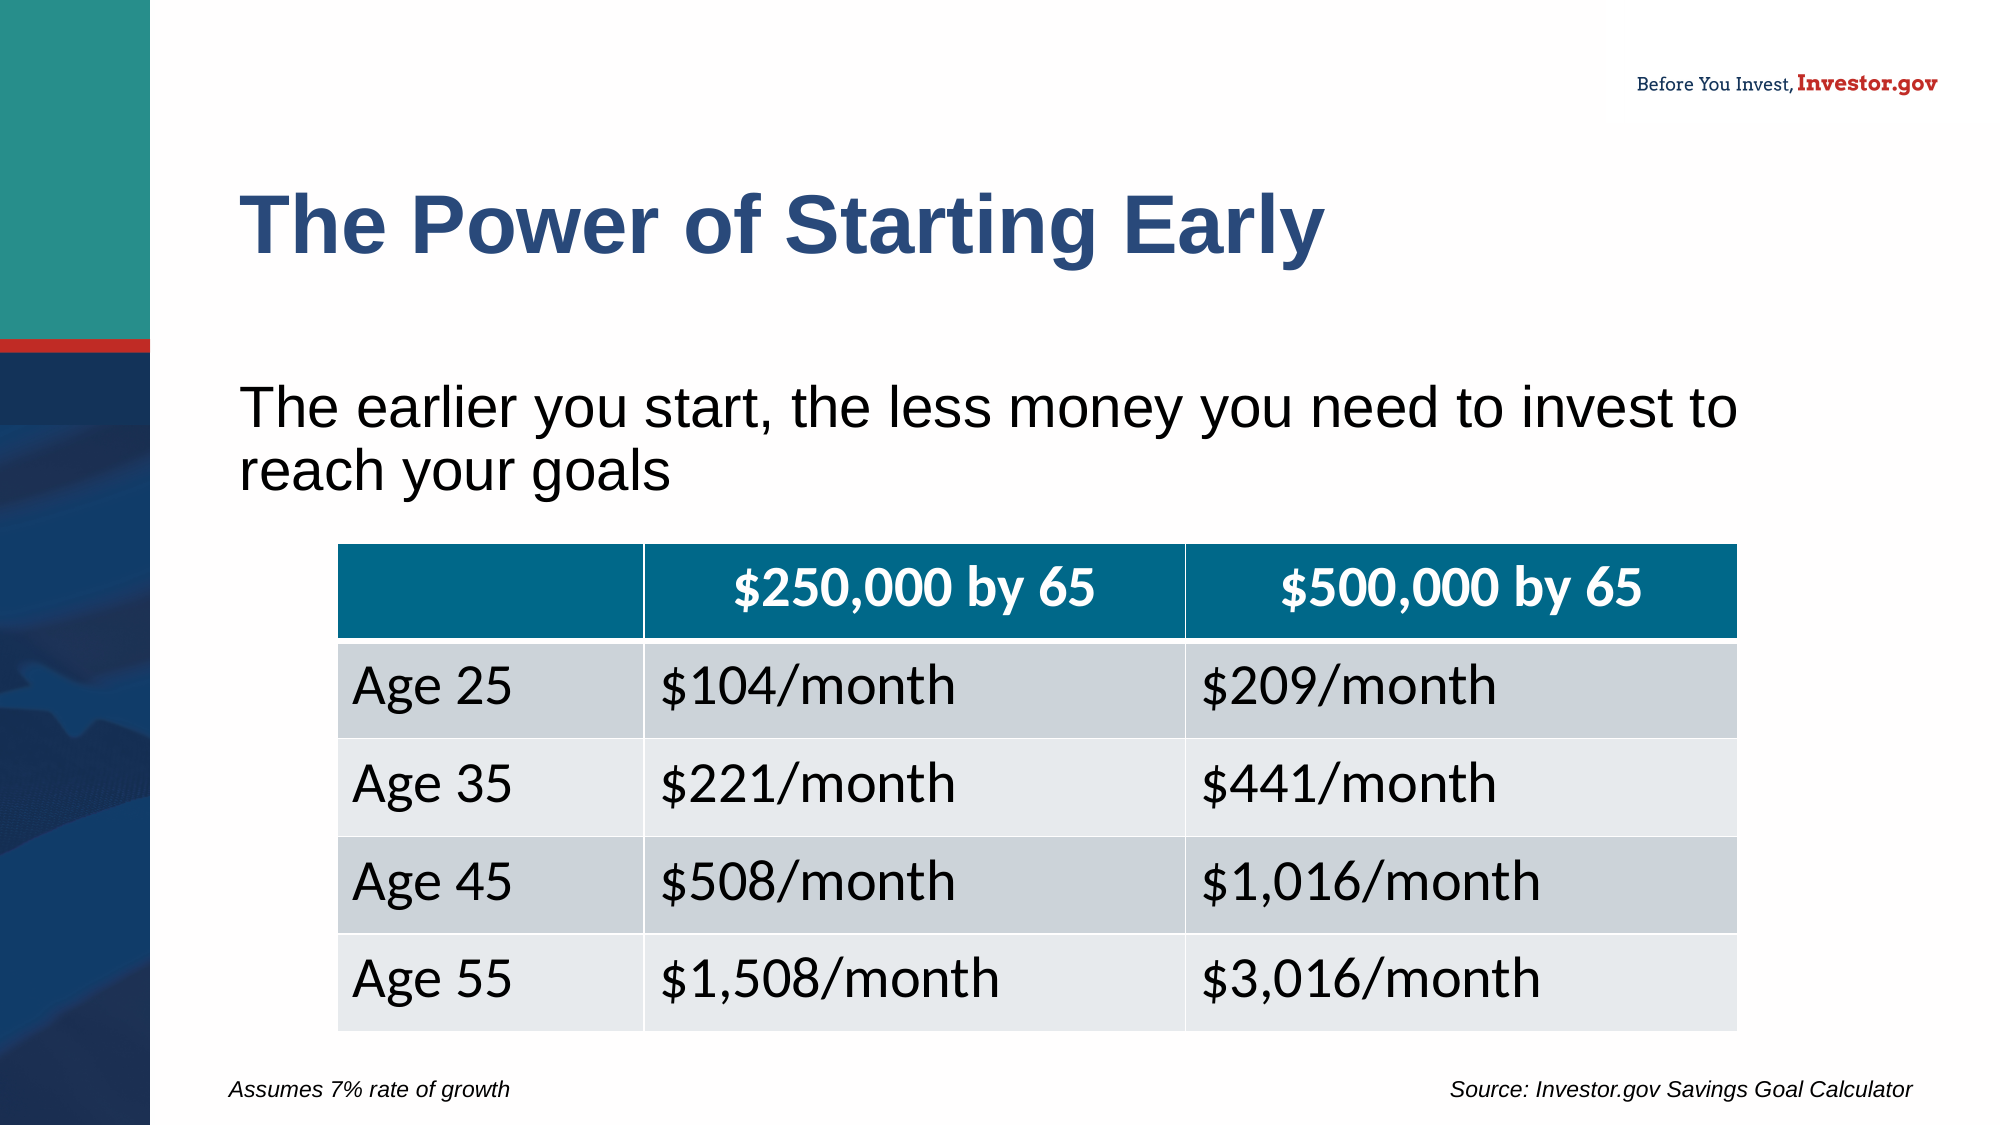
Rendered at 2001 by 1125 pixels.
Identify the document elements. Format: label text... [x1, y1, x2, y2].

table_header $500,000 by 65 [1186, 544, 1737, 638]
table_cell $508/month [645, 837, 1185, 933]
table_cell $209/month [1186, 644, 1737, 738]
table_header $250,000 by 65 [645, 544, 1185, 638]
table_cell $1,508/month [645, 935, 1185, 1031]
text_box Assumes 7% rate of growth Source: Investor.gov Savings Goal Calculator [214, 1066, 1938, 1110]
list The earlier you start, the less money you need to invest to reach your goals [224, 370, 1863, 1066]
picture [1606, 0, 2000, 123]
title The Power of Starting Early [224, 117, 1863, 336]
table_cell $3,016/month [1186, 935, 1737, 1031]
table_cell $104/month [645, 644, 1185, 738]
table_cell $221/month [645, 739, 1185, 836]
table_cell $441/month [1186, 739, 1737, 836]
table_cell Age 35 [338, 739, 643, 836]
table_cell $1,016/month [1186, 837, 1737, 933]
table_header [338, 544, 643, 638]
table_cell Age 55 [338, 935, 643, 1031]
table_cell Age 25 [338, 644, 643, 738]
table_cell Age 45 [338, 837, 643, 933]
picture [0, 0, 155, 1125]
